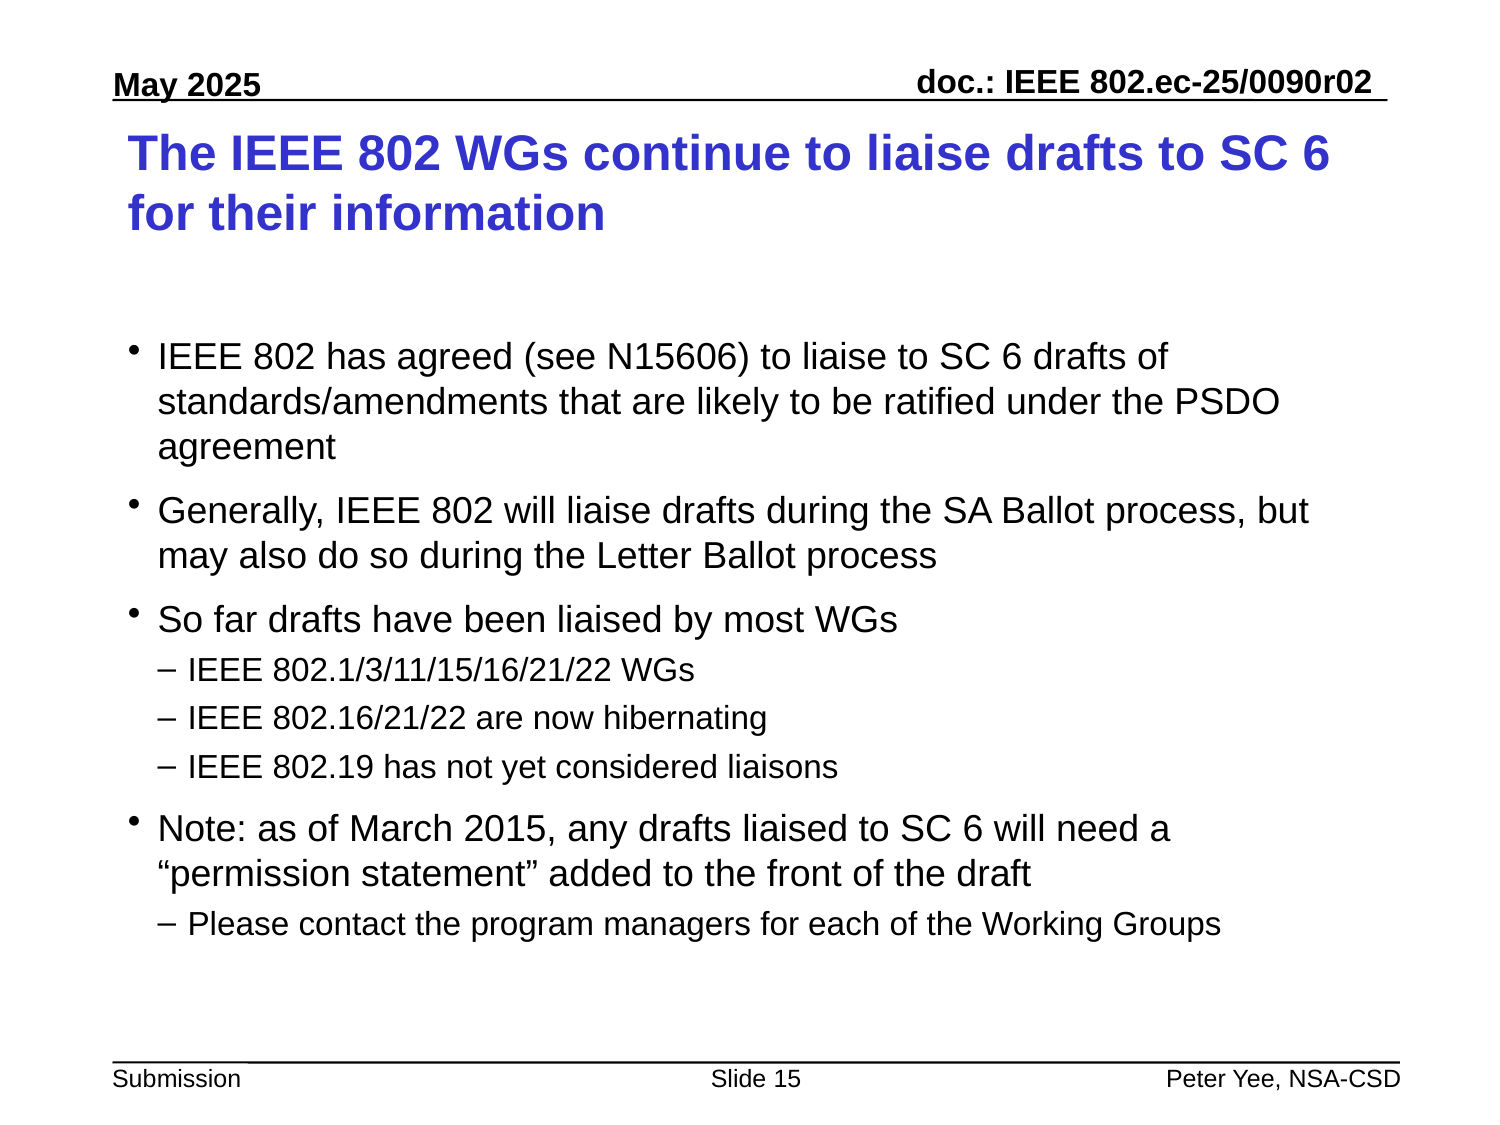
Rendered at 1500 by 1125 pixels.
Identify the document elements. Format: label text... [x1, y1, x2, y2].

title The IEEE 802 WGs continue to liaise drafts to SC 6 for their information [112, 112, 1388, 288]
footer Peter Yee, NSA-CSD [1164, 1061, 1402, 1093]
list IEEE 802 has agreed (see N15606) to liaise to SC 6 drafts of standards/amendments that are likely to be ratified under the PSDO agreement Generally, IEEE 802 will liaise drafts during the SA Ballot process, but may also do so during the Letter Ballot process So far drafts have been liaised by most WGs IEEE 802.1/3/11/15/16/21/22 WGs IEEE 802.16/21/22 are now hibernating IEEE 802.19 has not yet considered liaisons Note: as of March 2015, any drafts liaised to SC 6 will need a “permission statement” added to the front of the draft Please contact the program managers for each of the Working Groups [112, 324, 1388, 1000]
slide_number Slide 15 [709, 1061, 803, 1093]
